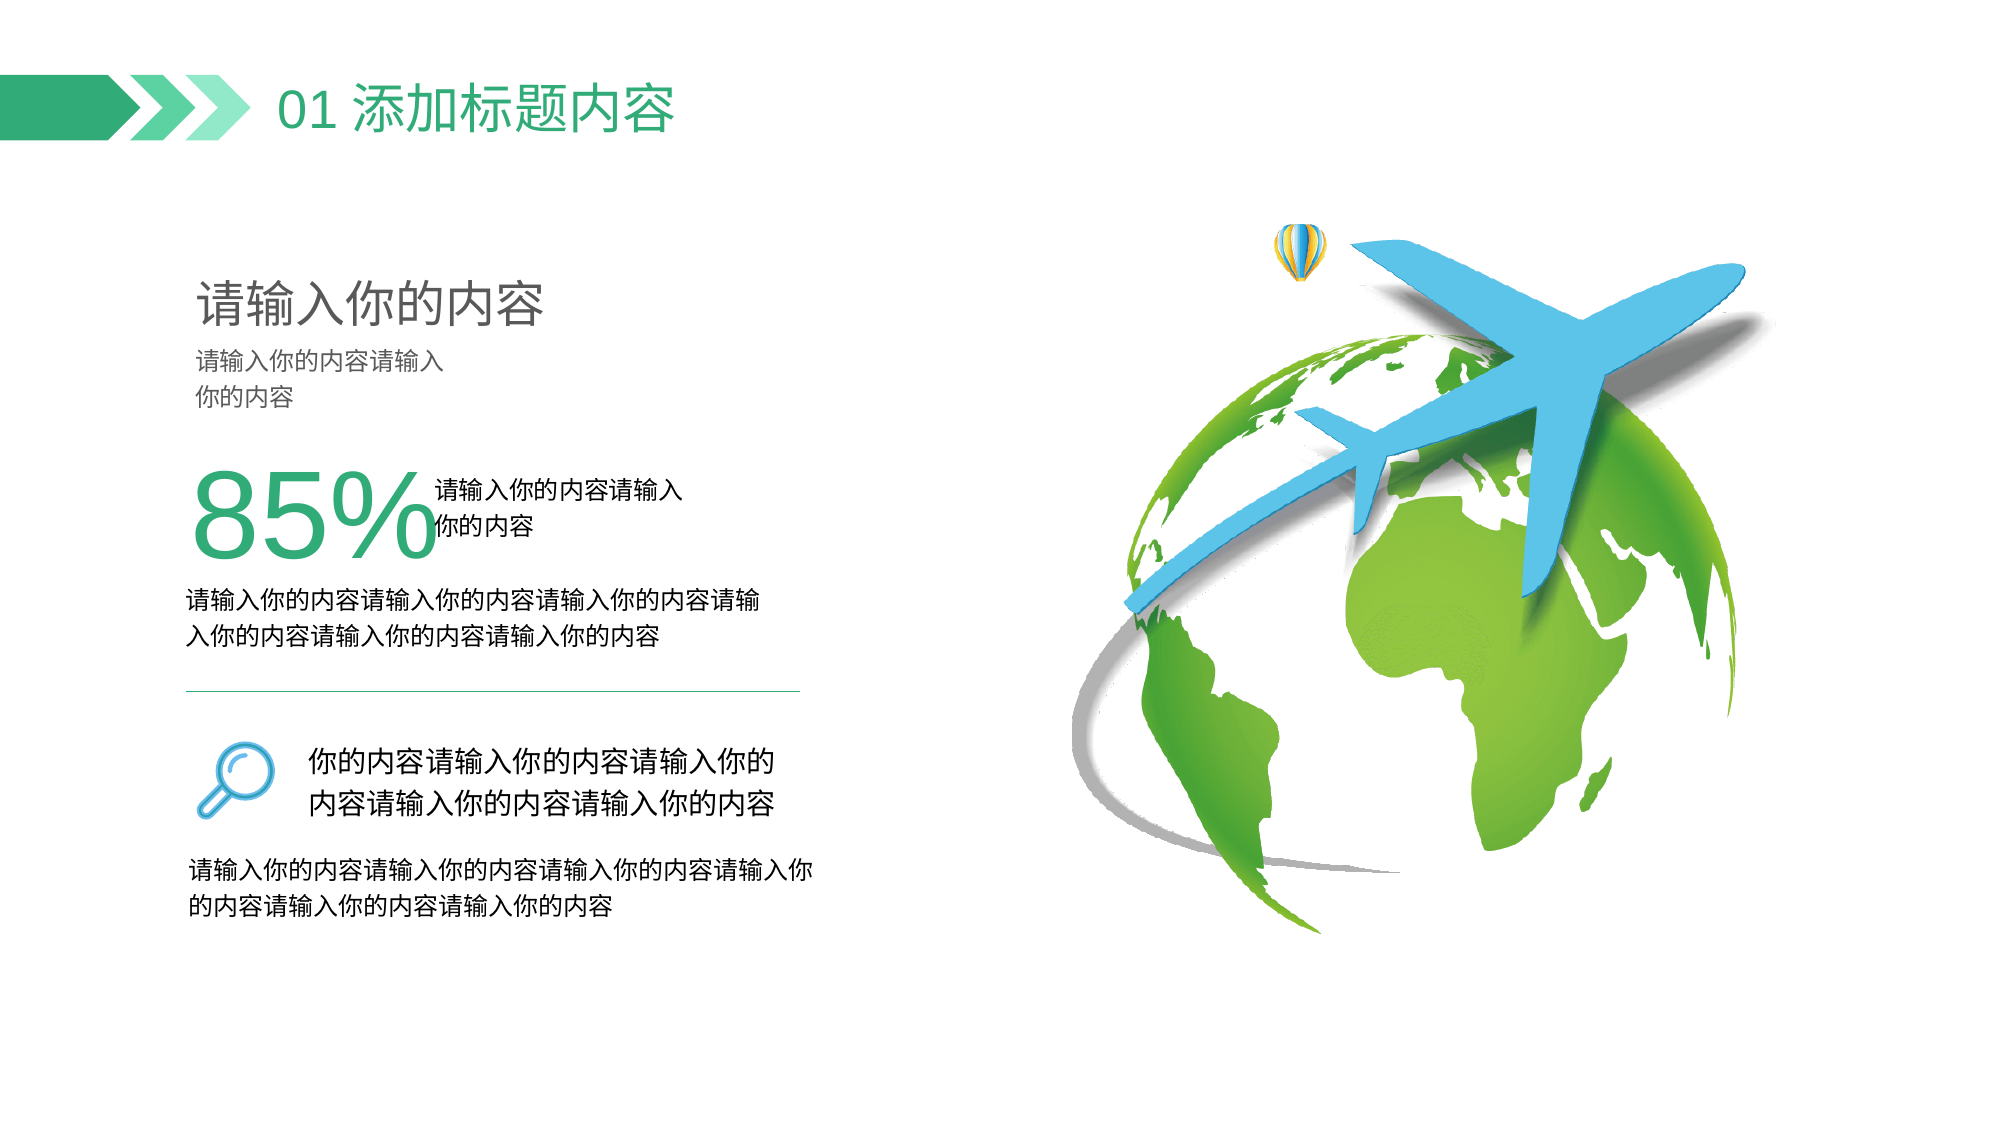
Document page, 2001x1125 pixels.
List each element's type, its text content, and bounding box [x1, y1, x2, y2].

text_box 请输入你的内容 [180, 265, 670, 341]
text_box [228, 754, 247, 773]
text_box 请输入你的内容请输入你的内容请输入你的内容请输入你的内容请输入你的内容请输入你的内容 [173, 841, 842, 928]
text_box 请输入你的内容请输入 你的内容 [419, 461, 781, 548]
text_box [197, 742, 274, 819]
picture [1029, 191, 1807, 954]
text_box 请输入你的内容请输入你的内容 [180, 341, 474, 419]
text_box 你的内容请输入你的内容请输入你的内容请输入你的内容请输入你的内容 [293, 729, 820, 828]
text_box 请输入你的内容请输入你的内容请输入你的内容请输入你的内容请输入你的内容请输入你的内容 [170, 571, 800, 658]
text_box 01添加标题内容 [263, 66, 692, 147]
text_box 85% [175, 426, 456, 571]
